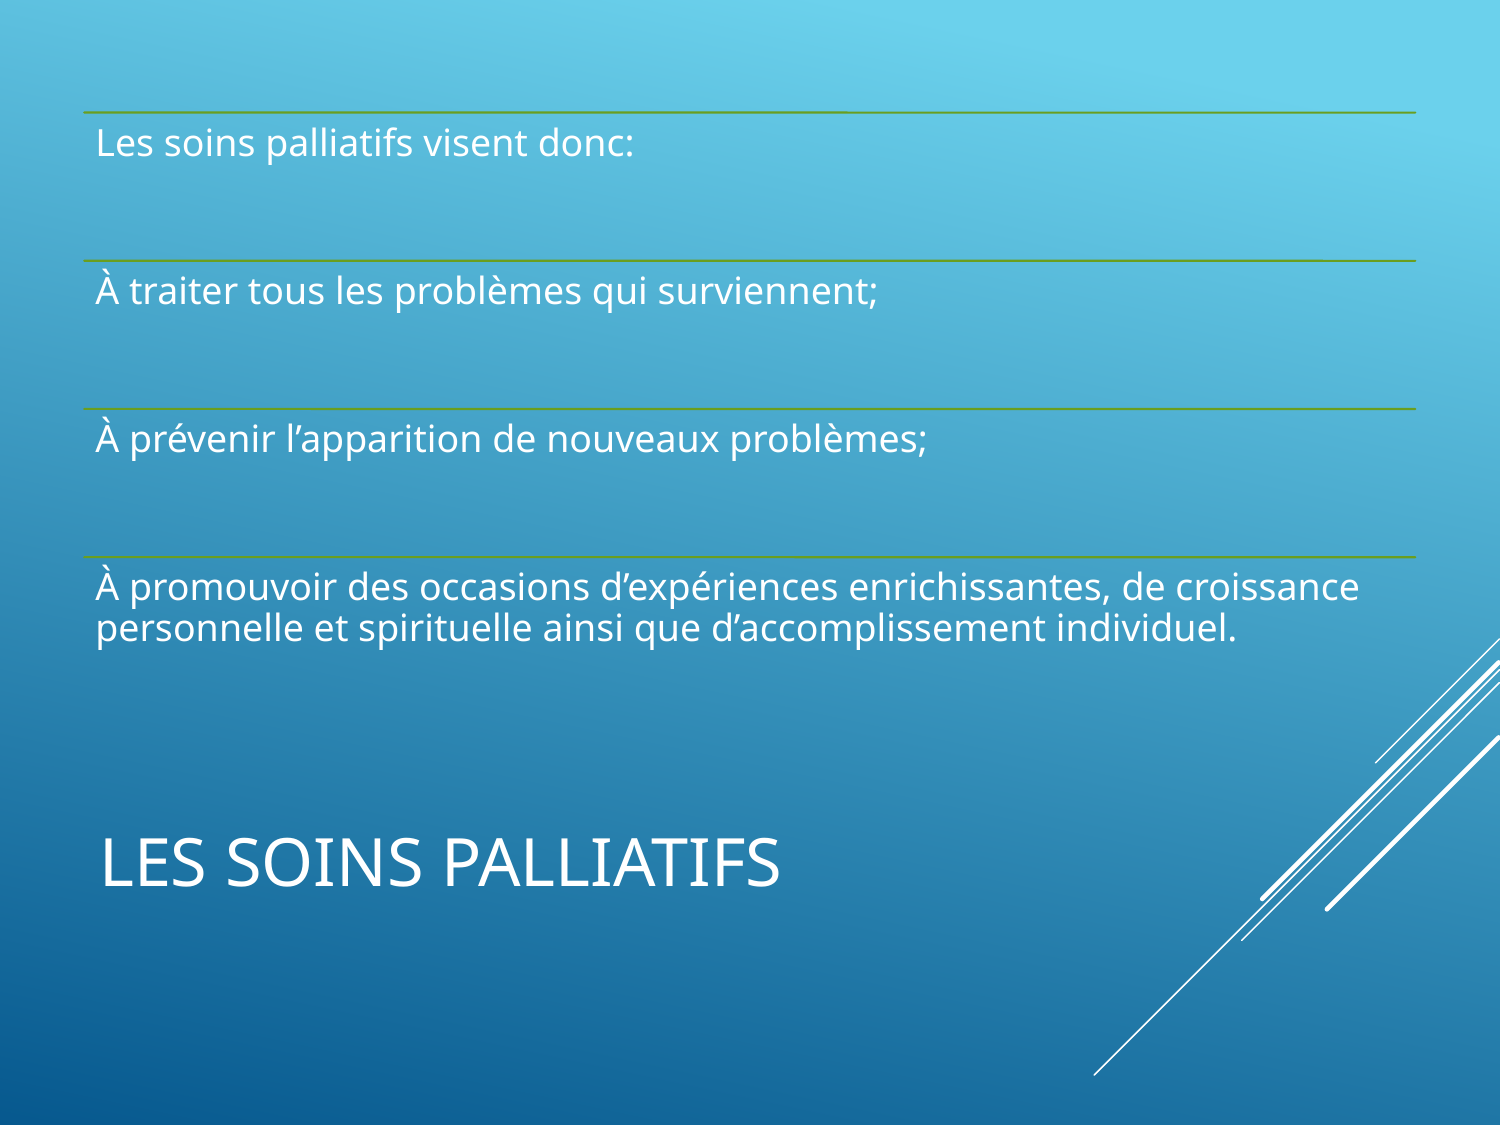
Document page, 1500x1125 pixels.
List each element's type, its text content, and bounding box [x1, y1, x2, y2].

title Les soins palliatifs [84, 736, 1135, 984]
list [83, 112, 1416, 706]
